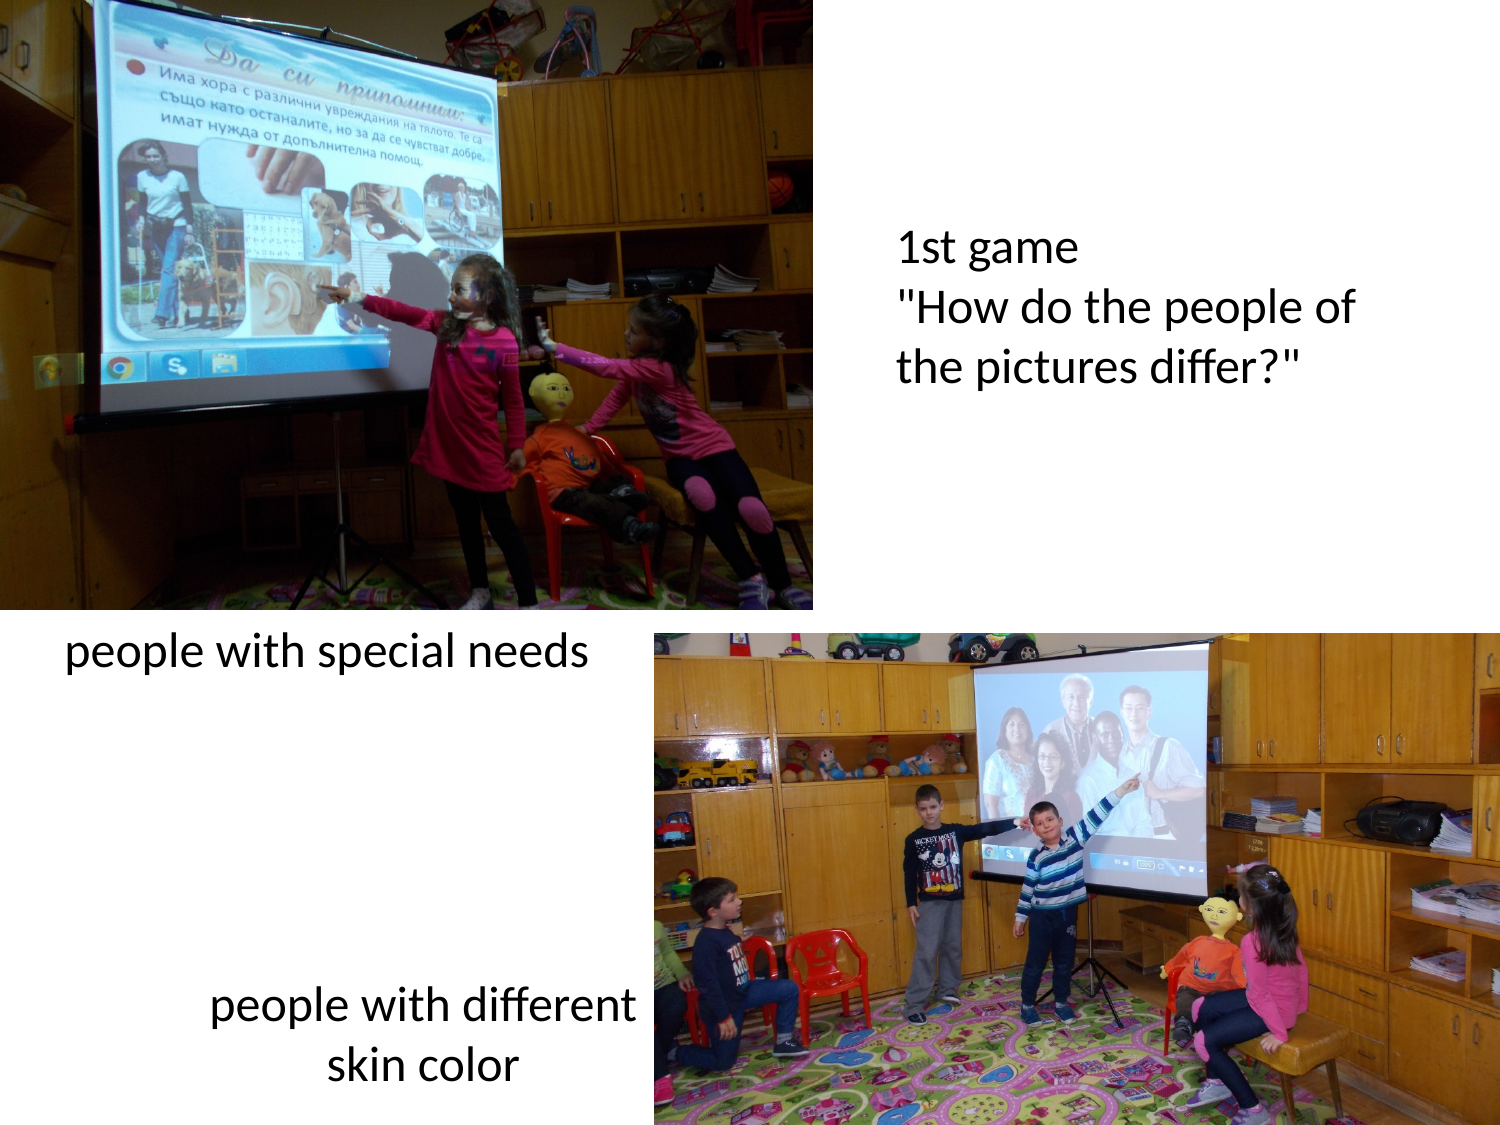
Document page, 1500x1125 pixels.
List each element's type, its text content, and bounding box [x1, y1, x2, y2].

text_box people with special needs [0, 618, 655, 685]
picture [0, 0, 813, 610]
text_box people with different skin color [192, 964, 648, 1099]
text_box 1st game "How do the people of the pictures differ?" [881, 206, 1390, 402]
picture [653, 633, 1500, 1125]
